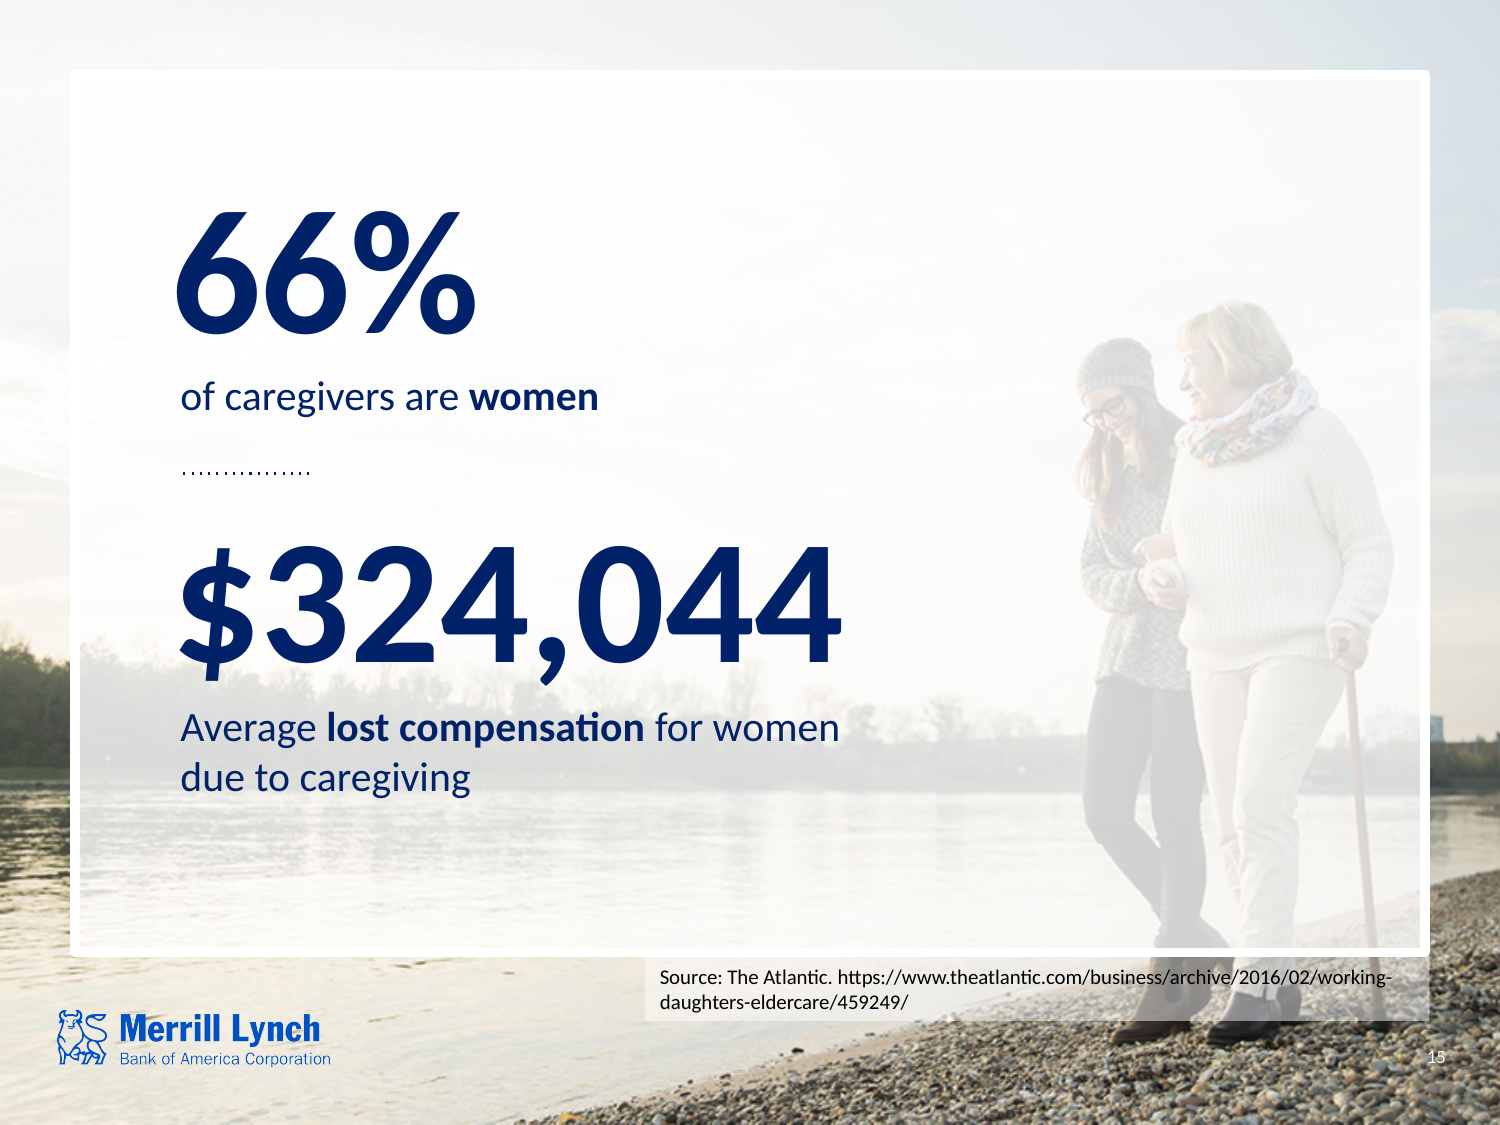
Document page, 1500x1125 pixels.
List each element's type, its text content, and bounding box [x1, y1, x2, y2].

picture [0, 0, 1500, 1125]
slide_number 15 [1096, 1042, 1447, 1069]
